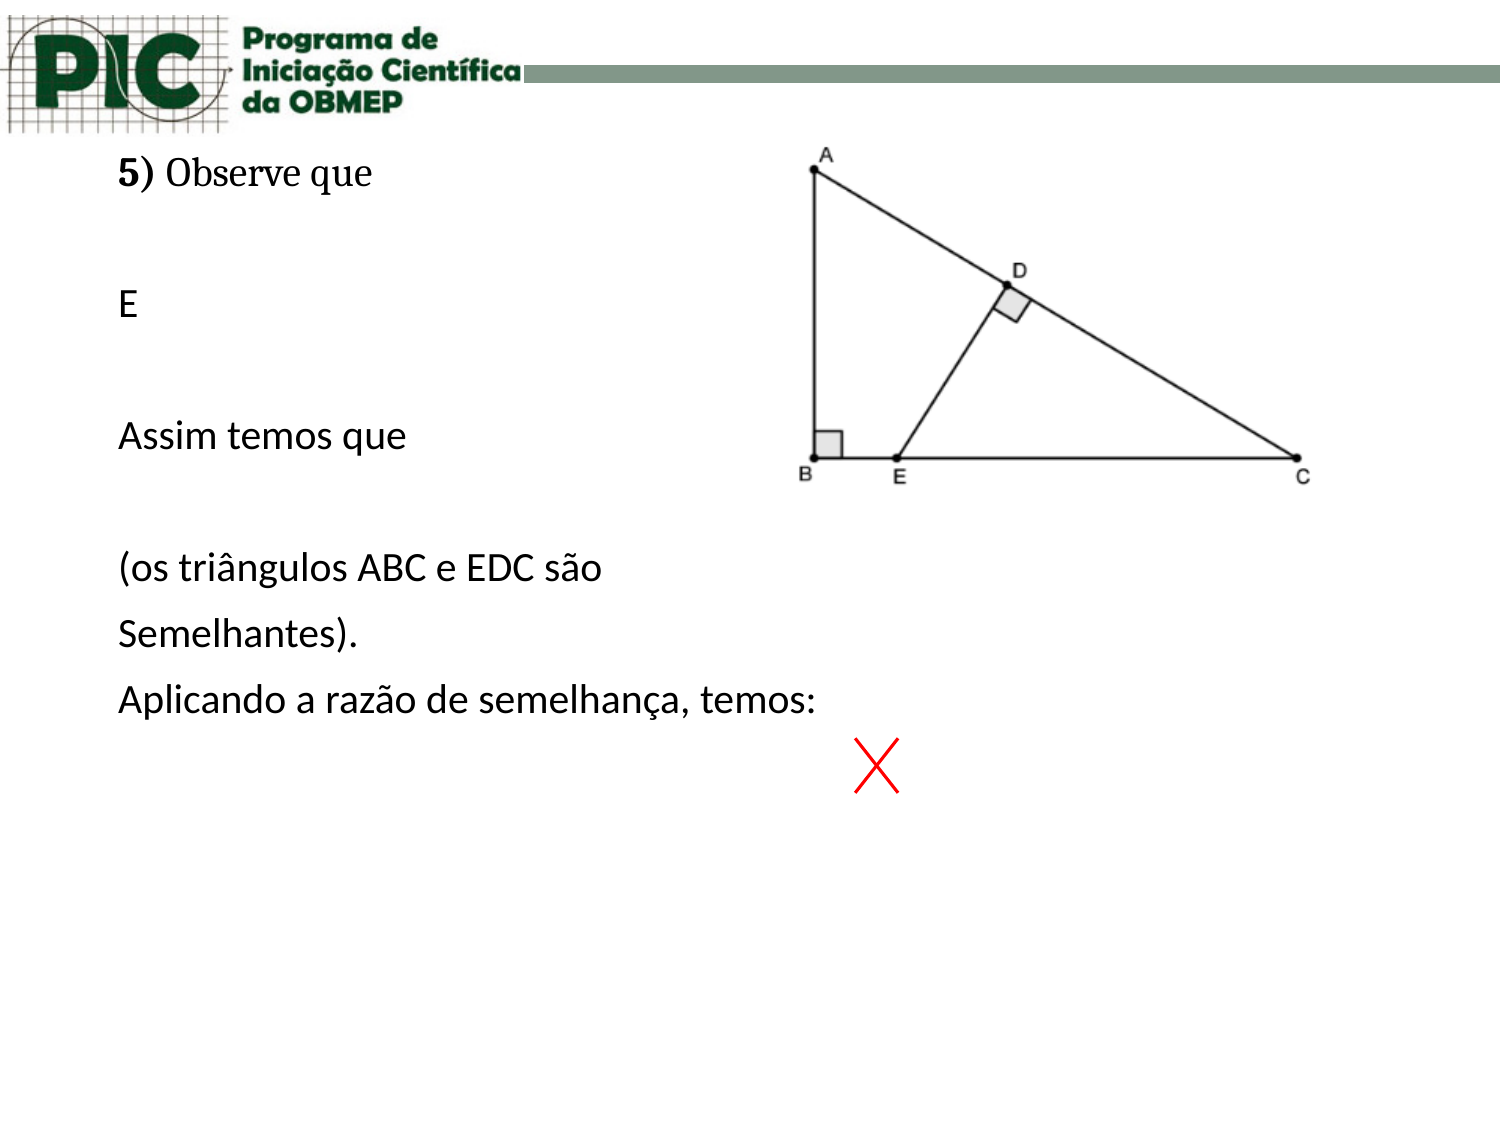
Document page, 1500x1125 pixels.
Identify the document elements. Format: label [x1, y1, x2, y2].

picture [732, 120, 1343, 499]
text_box [855, 738, 898, 793]
picture [0, 15, 524, 137]
